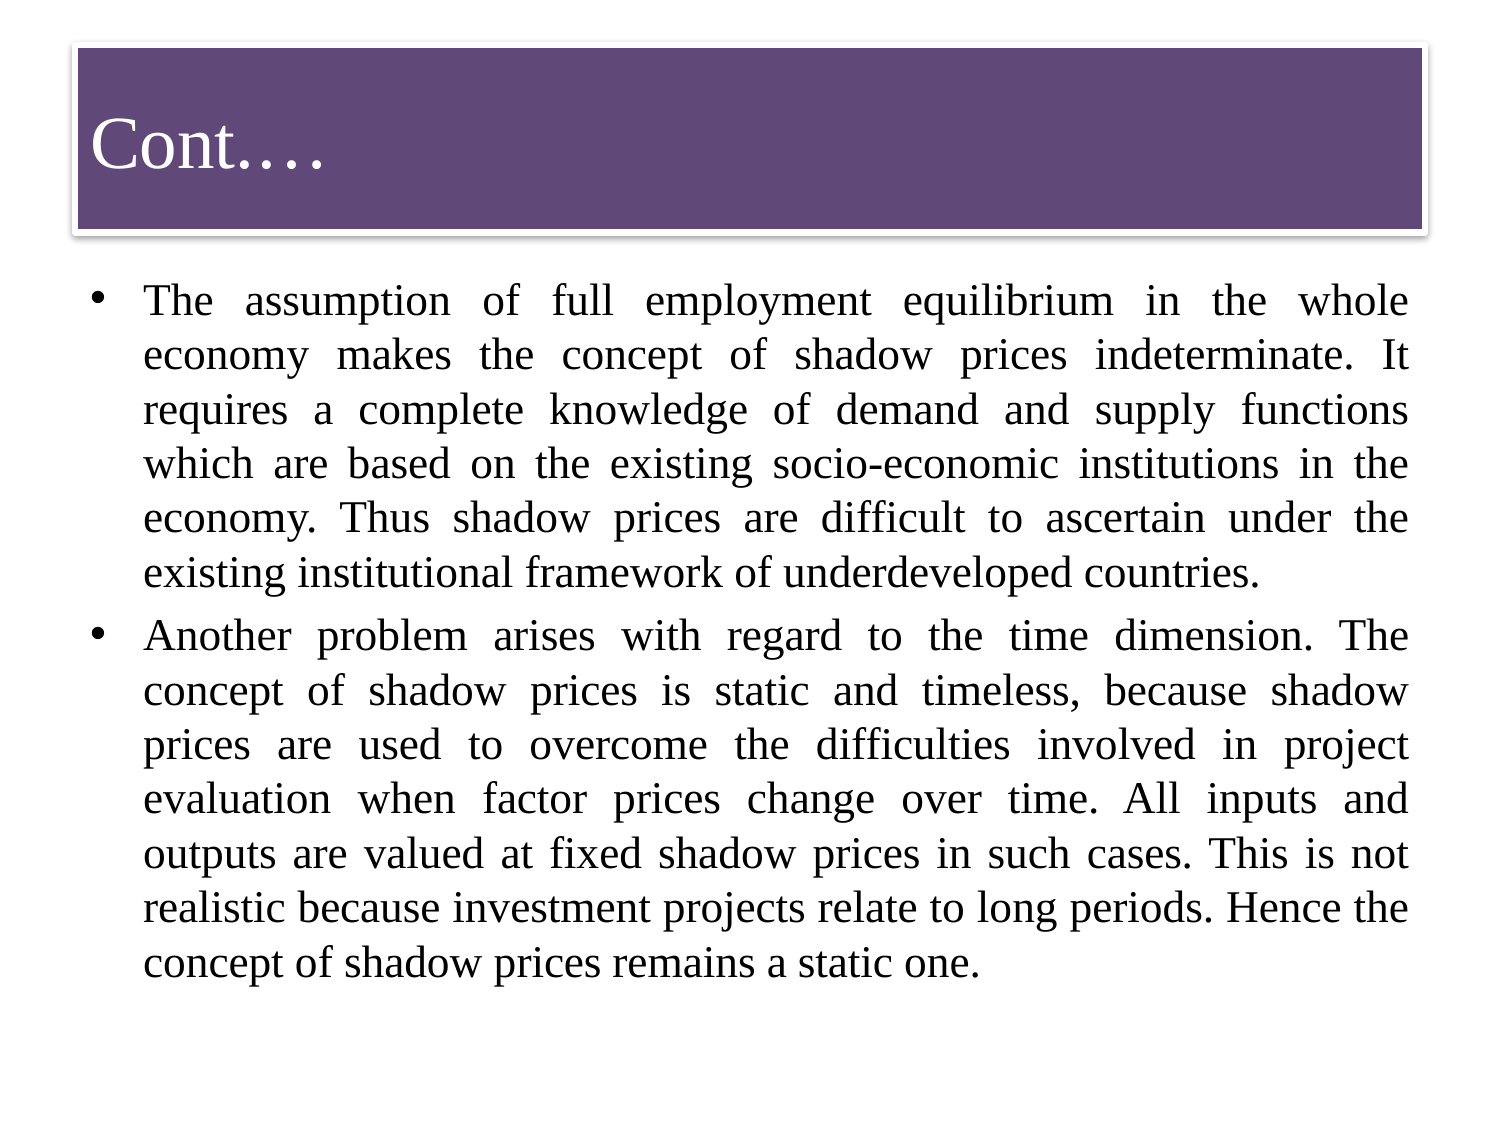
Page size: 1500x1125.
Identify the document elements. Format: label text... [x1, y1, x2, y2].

list The assumption of full employment equilibrium in the whole economy makes the concept of shadow prices indeterminate. It requires a complete knowledge of demand and supply functions which are based on the existing socio-economic institutions in the economy. Thus shadow prices are difficult to ascertain under the existing institutional framework of underdeveloped countries. Another problem arises with regard to the time dimension. The concept of shadow prices is static and timeless, because shadow prices are used to overcome the difficulties involved in project evaluation when factor prices change over time. All inputs and outputs are valued at fixed shadow prices in such cases. This is not realistic because investment projects relate to long periods. Hence the concept of shadow prices remains a static one. [75, 262, 1425, 1005]
title Cont.… [72, 42, 1428, 236]
